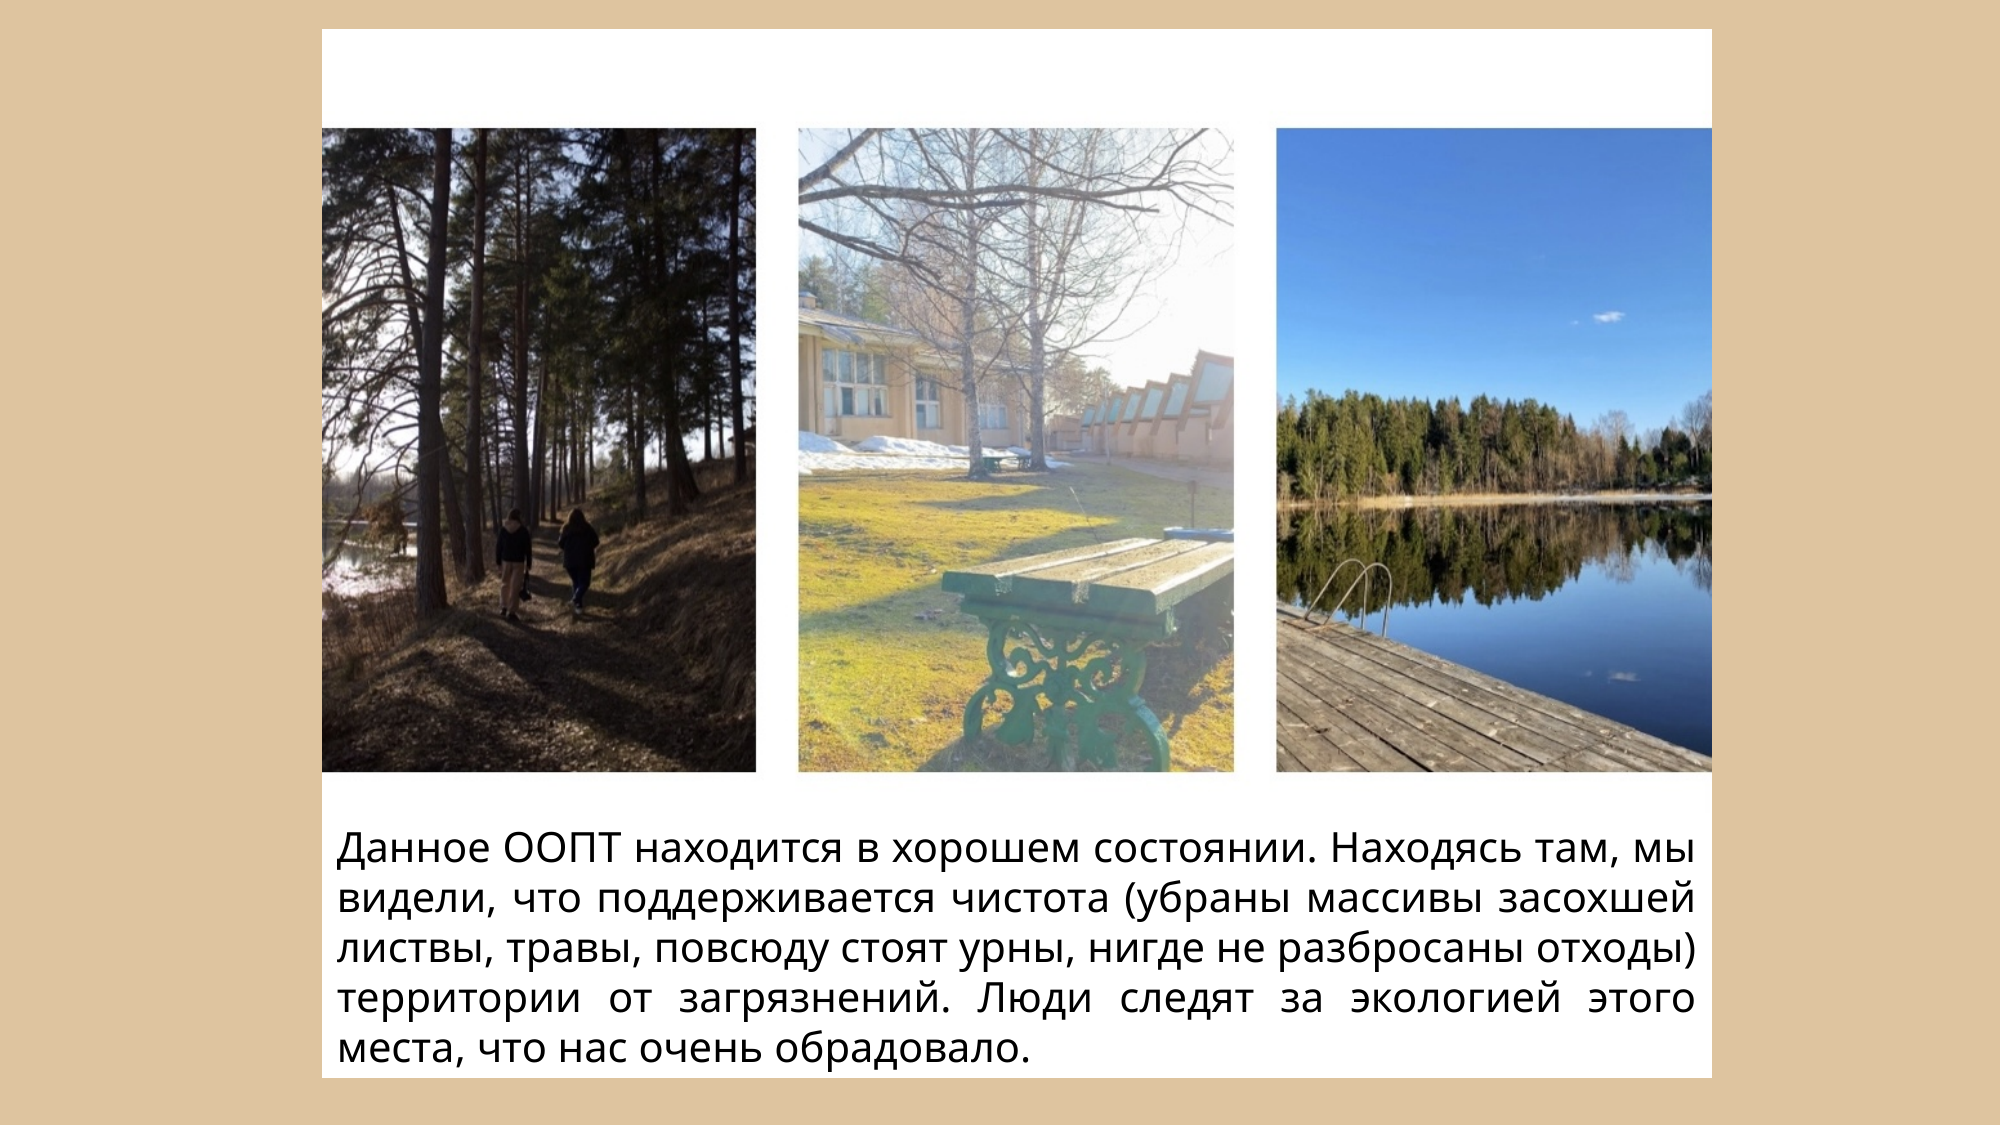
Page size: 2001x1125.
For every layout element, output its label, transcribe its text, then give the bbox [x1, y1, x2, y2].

picture [322, 29, 1712, 847]
text_box Данное ООПТ находится в хорошем состоянии. Находясь там, мы видели, что поддерживается чистота (убраны массивы засохшей листвы, травы, повсюду стоят урны, нигде не разбросаны отходы) территории от загрязнений. Люди следят за экологией этого места, что нас очень обрадовало. [322, 847, 1712, 1078]
